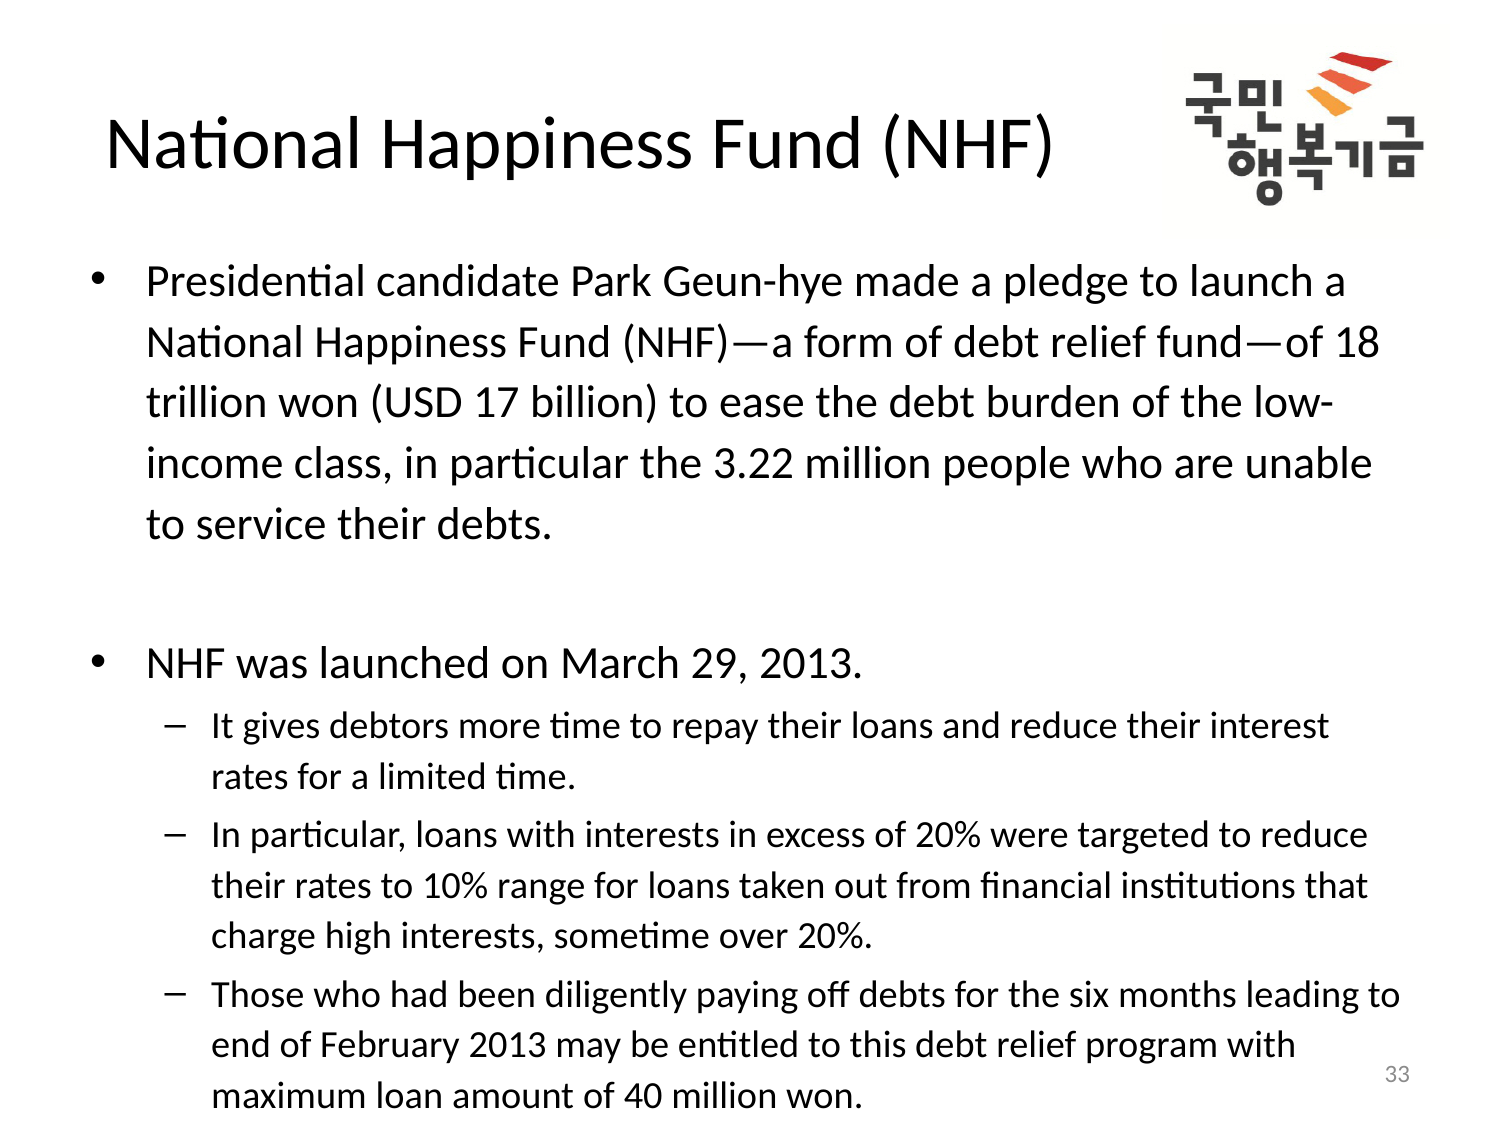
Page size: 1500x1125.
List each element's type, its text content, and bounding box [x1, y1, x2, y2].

list Presidential candidate Park Geun-hye made a pledge to launch a National Happiness Fund (NHF)—a form of debt relief fund—of 18 trillion won (USD 17 billion) to ease the debt burden of the low-income class, in particular the 3.22 million people who are unable to service their debts. NHF was launched on March 29, 2013. It gives debtors more time to repay their loans and reduce their interest rates for a limited time. In particular, loans with interests in excess of 20% were targeted to reduce their rates to 10% range for loans taken out from financial institutions that charge high interests, sometime over 20%. Those who had been diligently paying off debts for the six months leading to end of February 2013 may be entitled to this debt relief program with maximum loan amount of 40 million won. [75, 237, 1425, 1125]
slide_number 33 [1074, 1042, 1425, 1103]
picture [1162, 24, 1451, 240]
title National Happiness Fund (NHF) [75, 45, 1088, 233]
